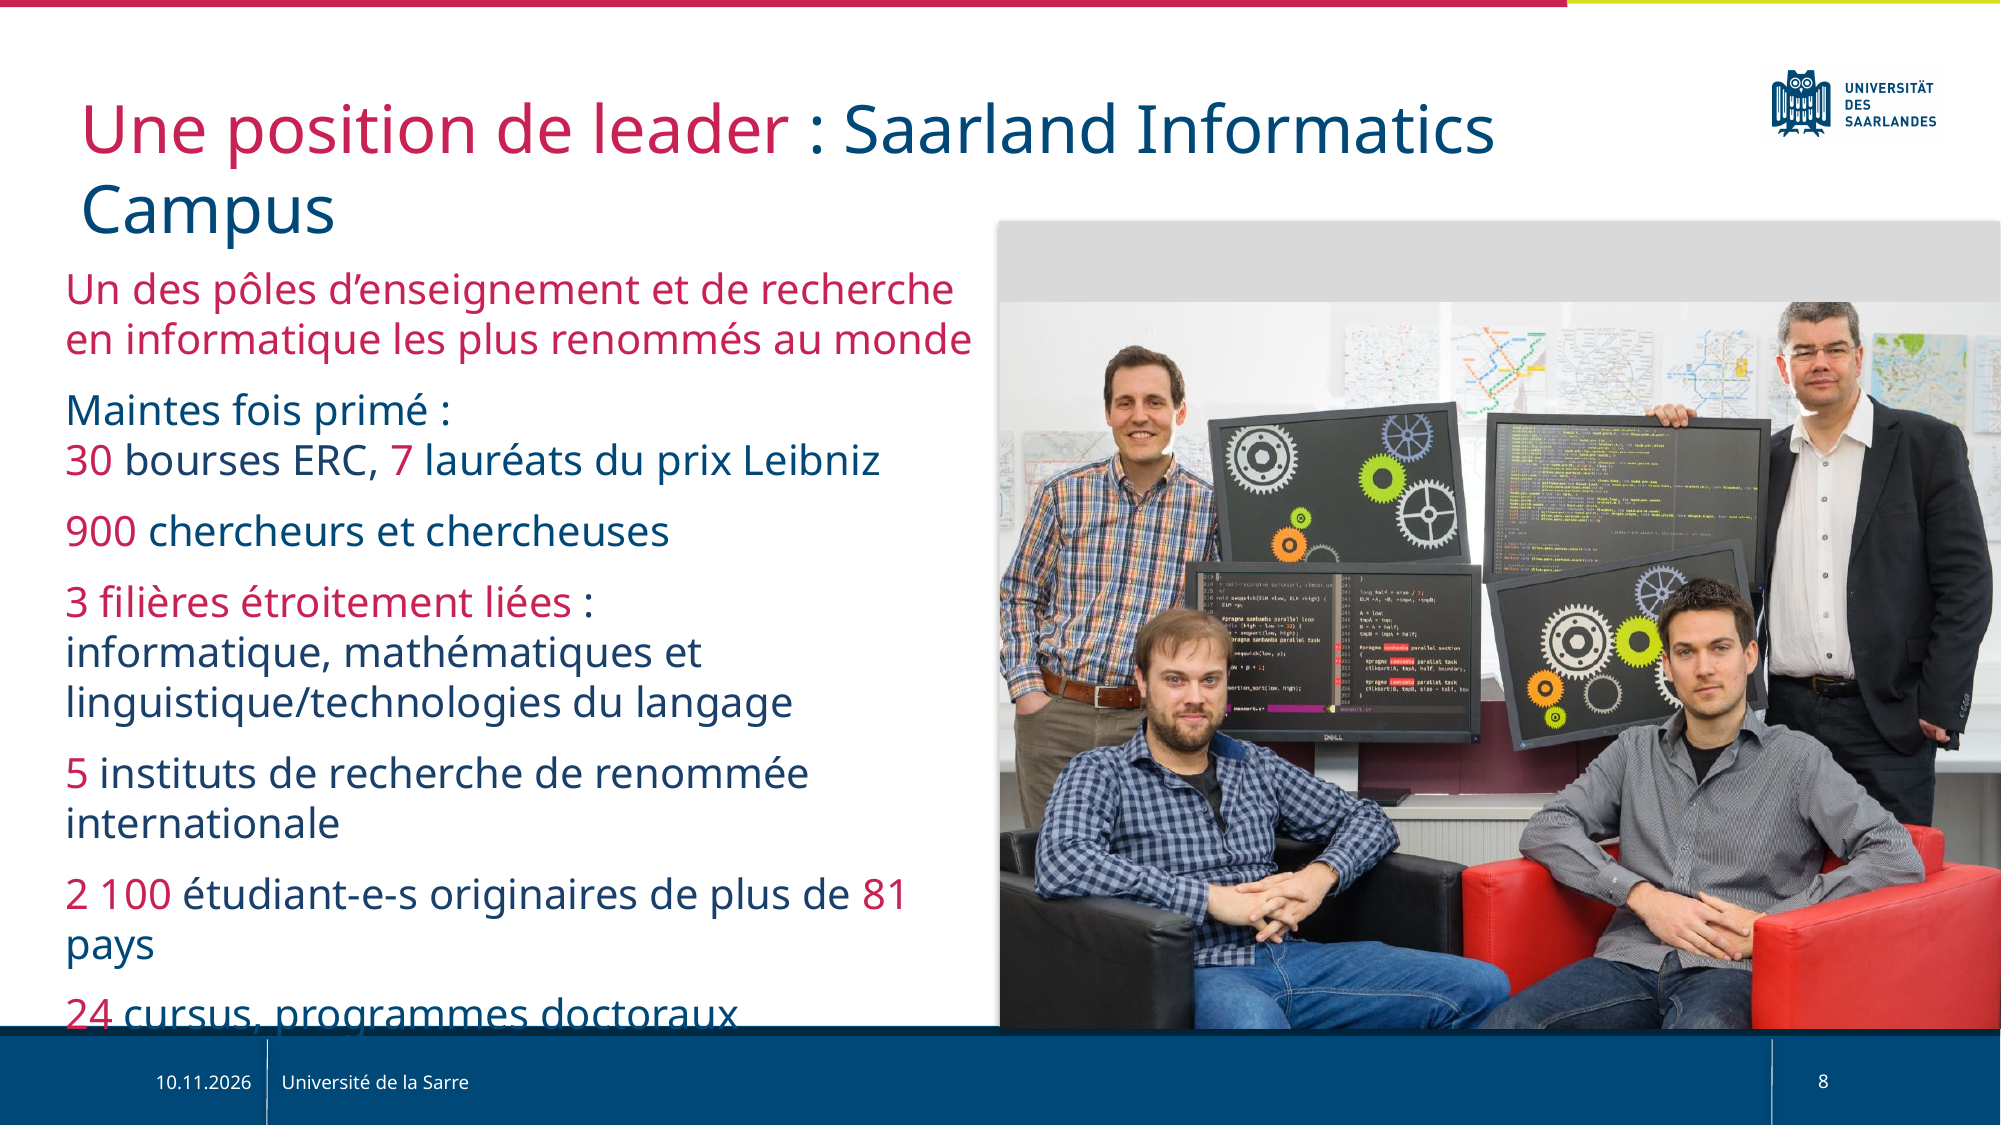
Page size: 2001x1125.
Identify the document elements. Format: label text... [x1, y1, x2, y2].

slide_number 8 [1803, 1052, 2000, 1113]
picture [1763, 63, 1945, 144]
list Une position de leader : Saarland Informatics Campus [65, 79, 1686, 206]
picture [999, 302, 2001, 1030]
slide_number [65, 1053, 267, 1113]
footer Université de la Sarre [266, 1052, 1741, 1113]
list Un des pôles d’enseignement et de recherche en informatique les plus renommés au monde Maintes fois primé : 30 bourses ERC, 7 lauréats du prix Leibniz 900 chercheurs et chercheuses 3 filières étroitement liées : informatique, mathématiques et linguistique/technologies du langage 5 instituts de recherche de renommée internationale 2 100 étudiant-e-s originaires de plus de 81 pays 24 cursus, programmes doctoraux [65, 255, 989, 959]
